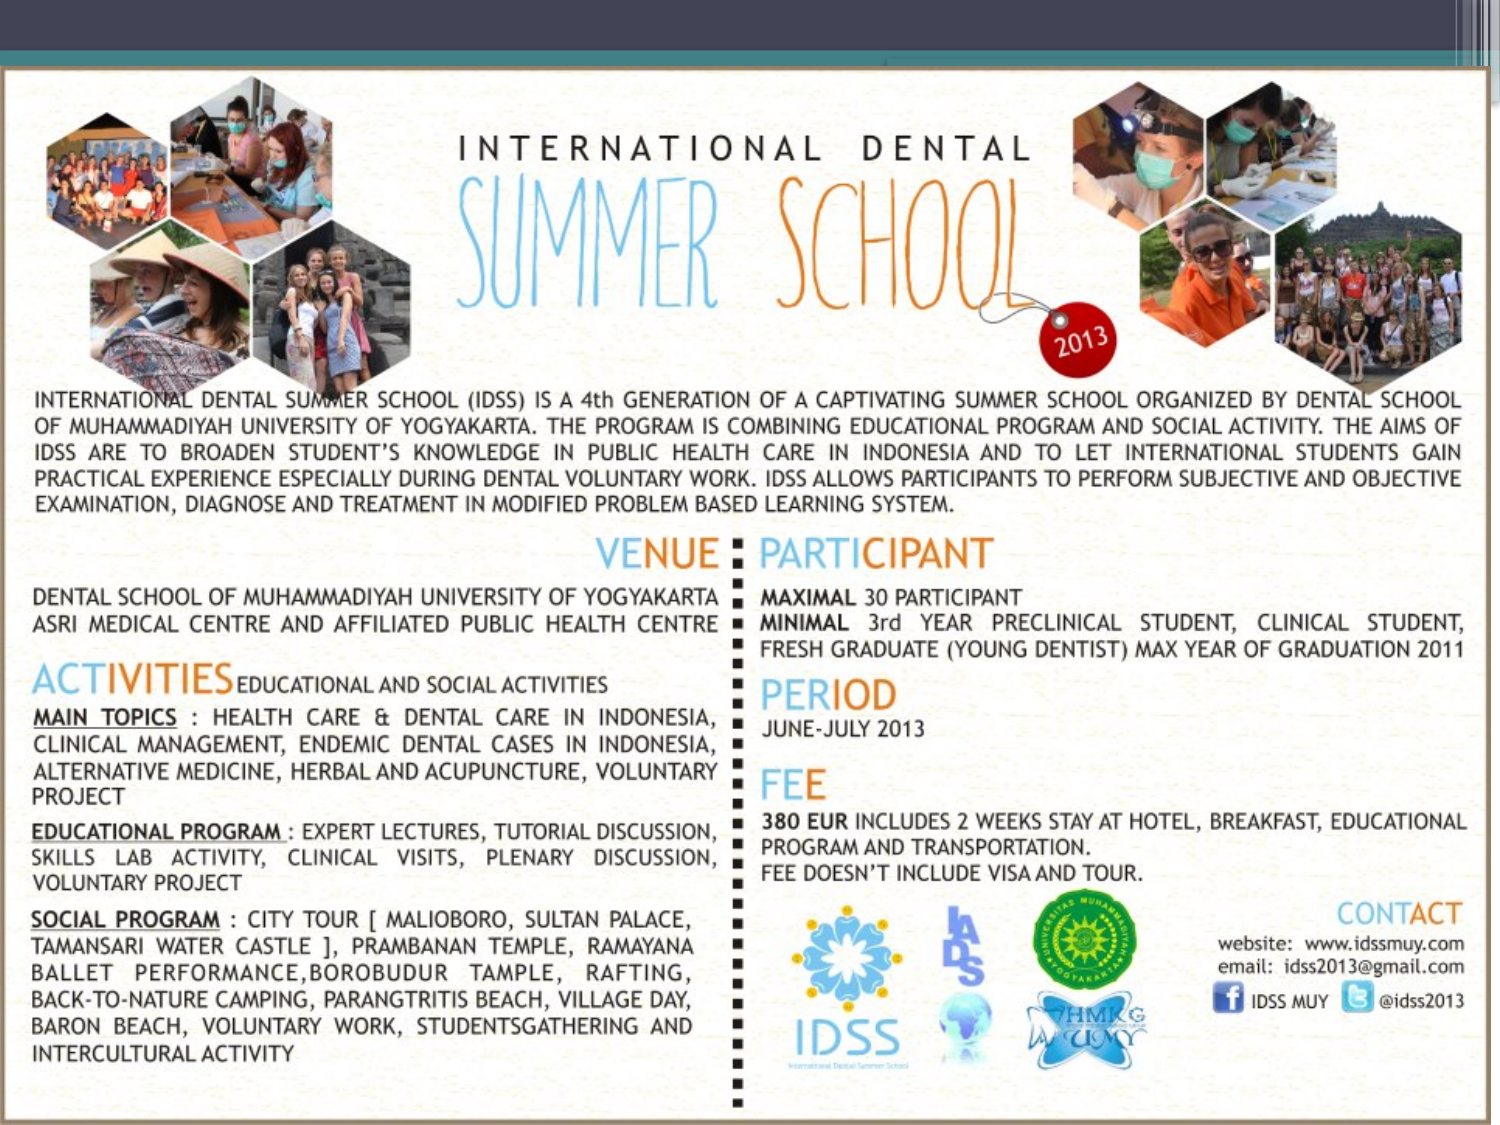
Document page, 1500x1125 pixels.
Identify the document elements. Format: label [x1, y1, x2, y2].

list [0, 66, 1491, 1125]
